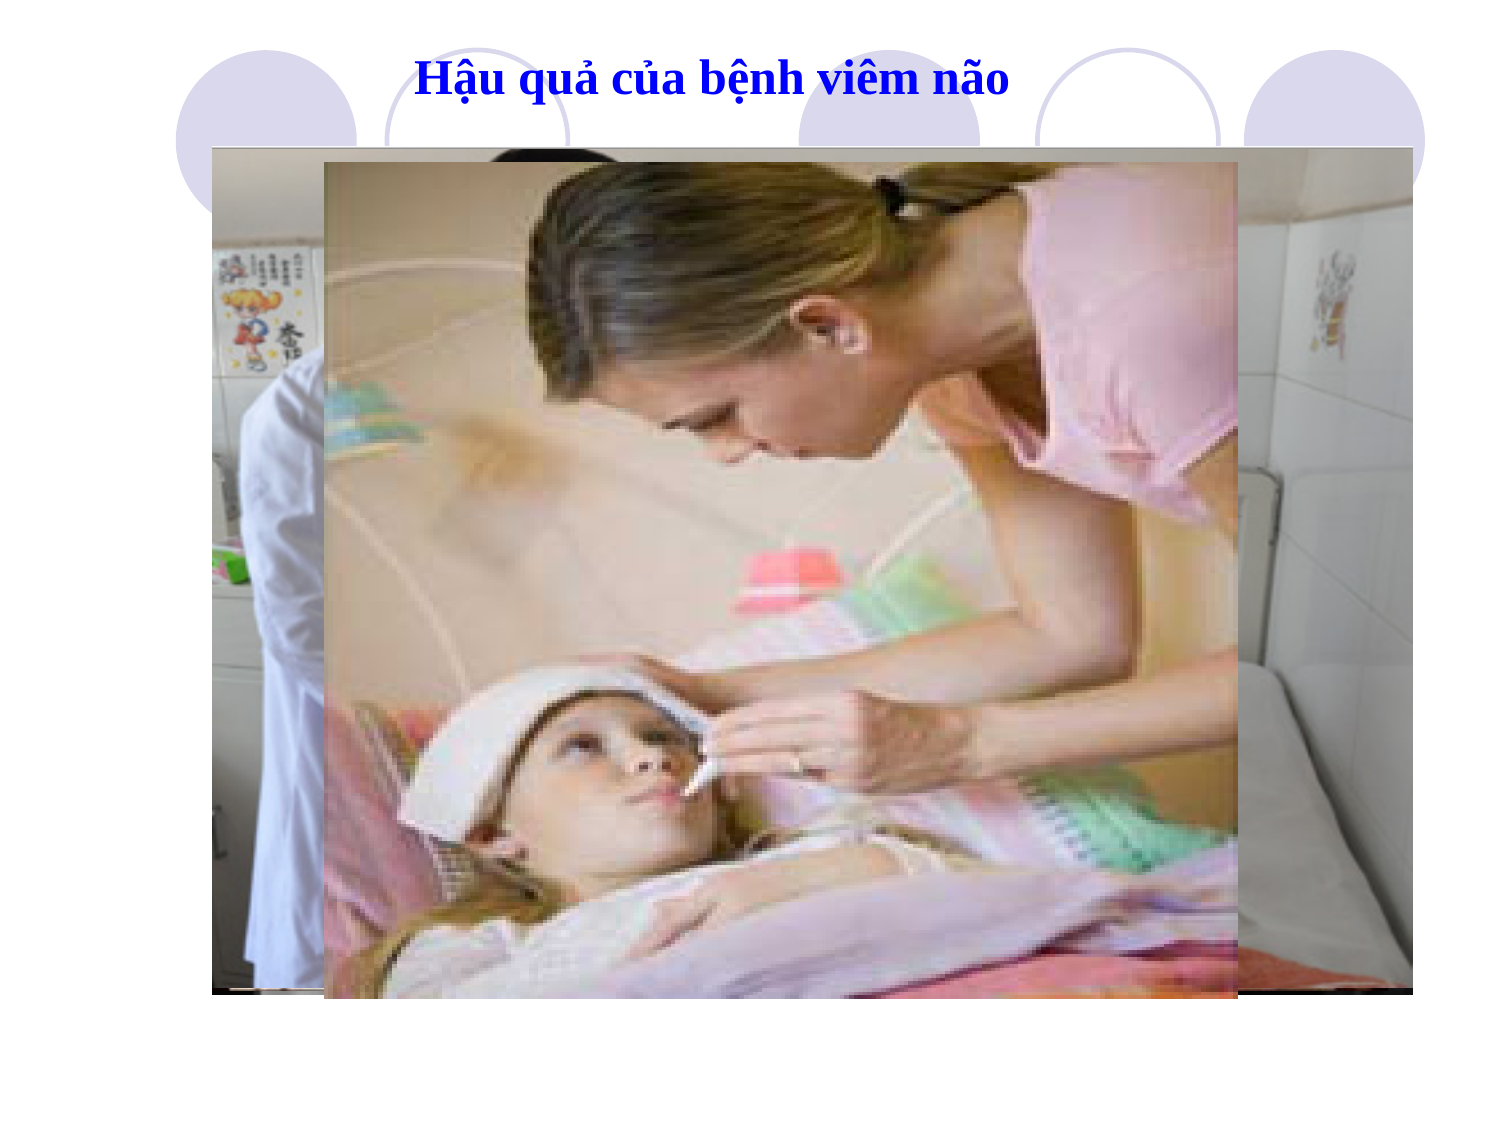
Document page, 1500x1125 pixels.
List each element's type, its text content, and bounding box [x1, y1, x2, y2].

picture [212, 145, 1413, 1000]
text_box Hậu quả của bệnh viêm não [399, 37, 1225, 113]
